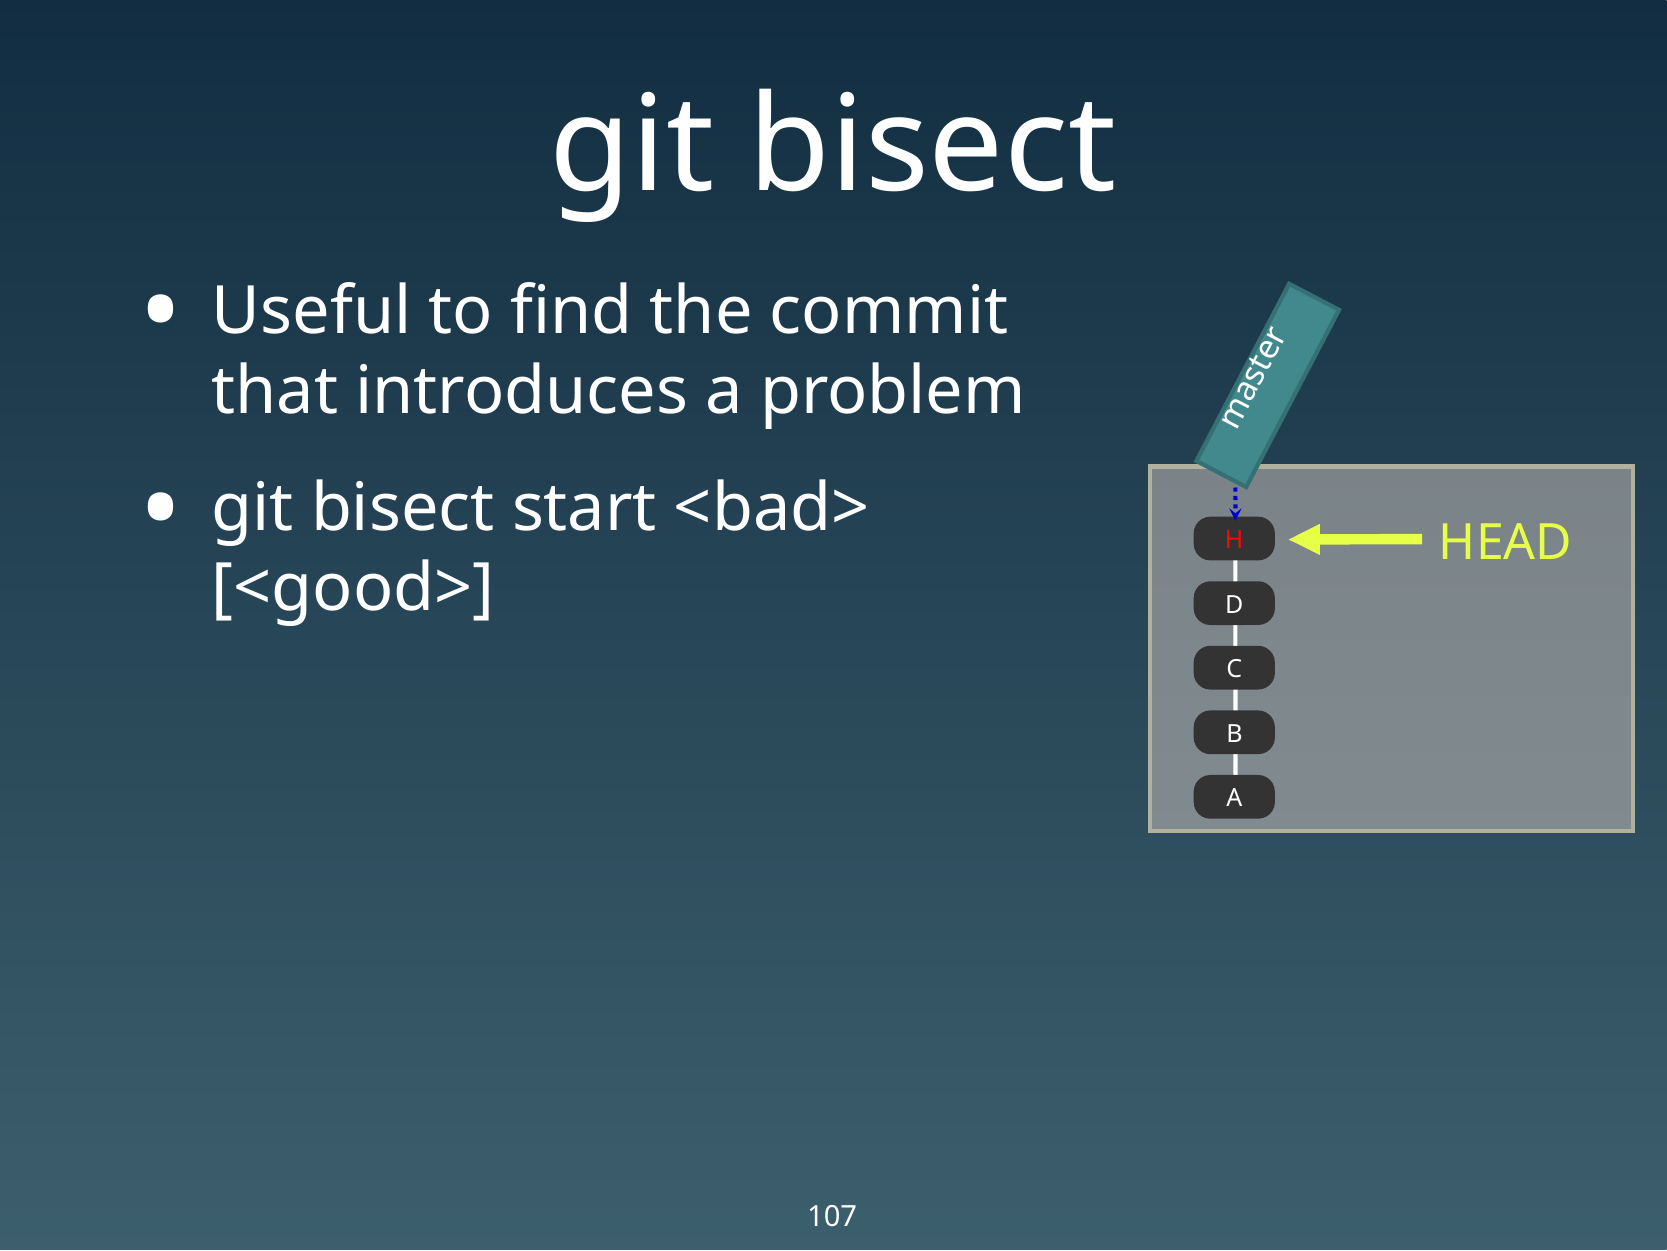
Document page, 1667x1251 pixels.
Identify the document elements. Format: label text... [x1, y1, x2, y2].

text_box HEAD [1438, 509, 1573, 570]
text_box [1149, 466, 1634, 832]
text_box 107 [810, 1189, 855, 1236]
text_box D [1193, 581, 1275, 626]
list Useful to find the commit that introduces a problem git bisect start <bad> [<good>] [89, 257, 1076, 993]
text_box [1229, 508, 1242, 521]
text_box [1288, 533, 1423, 546]
title git bisect [161, 32, 1505, 243]
text_box C [1193, 645, 1275, 690]
text_box A [1193, 774, 1275, 819]
text_box H [1193, 516, 1275, 561]
text_box master [1196, 283, 1340, 488]
text_box B [1193, 710, 1275, 755]
